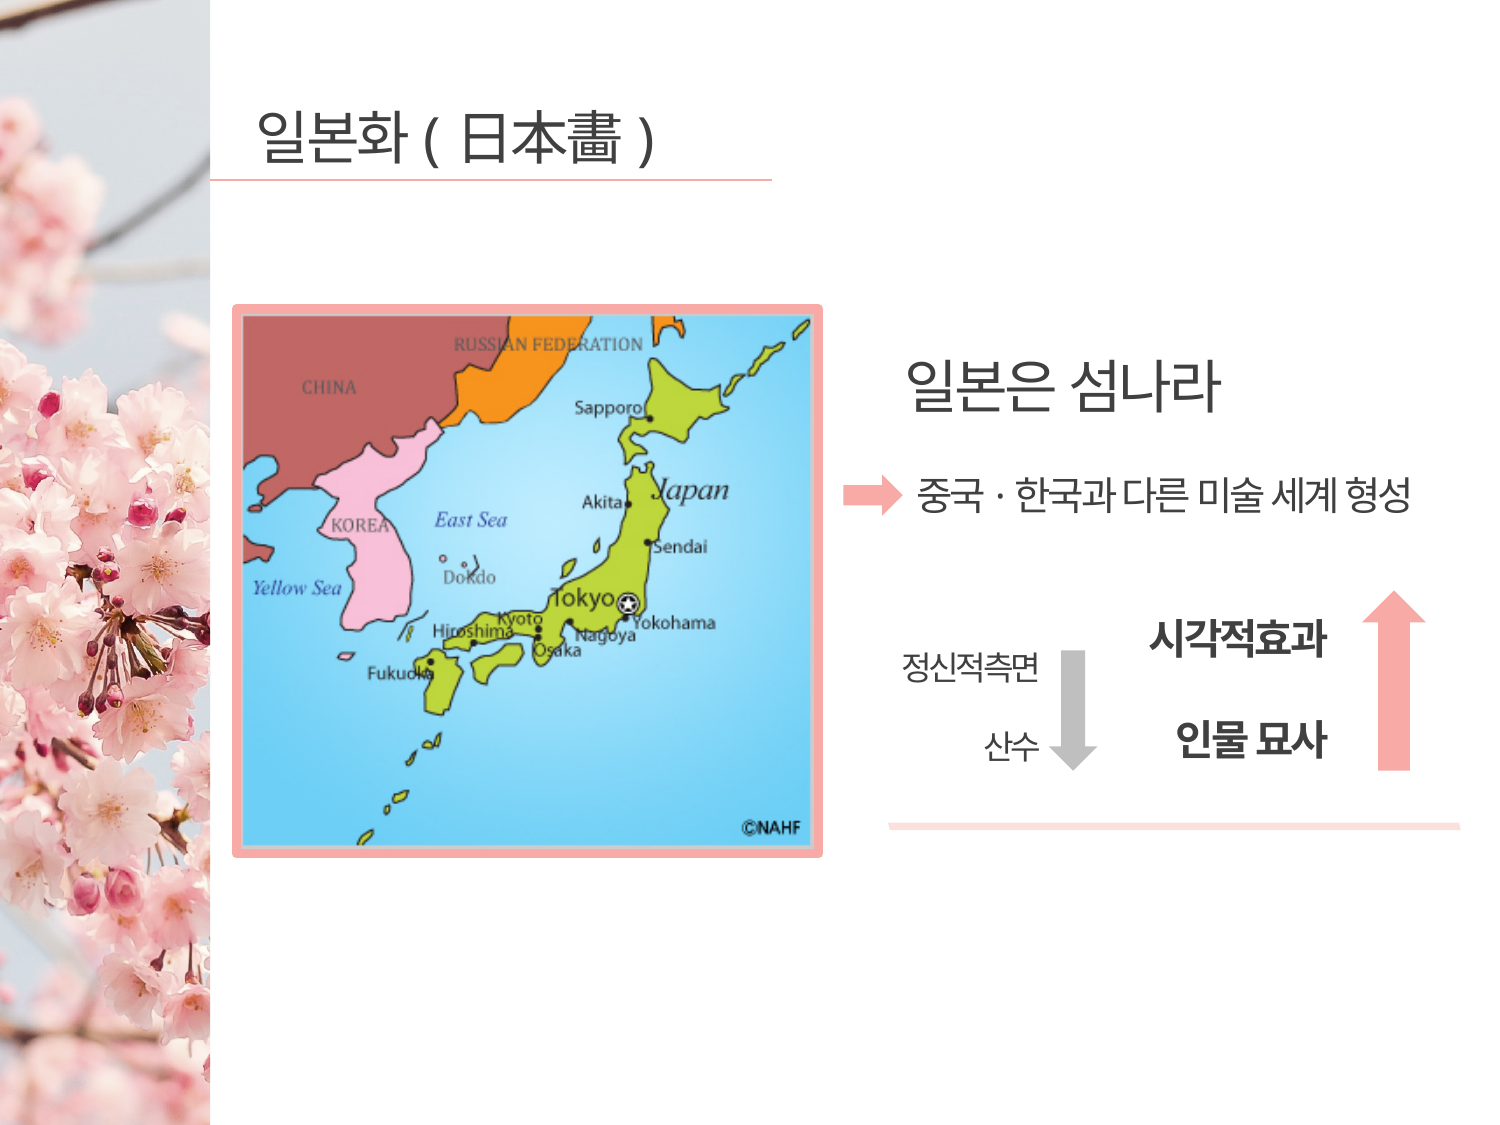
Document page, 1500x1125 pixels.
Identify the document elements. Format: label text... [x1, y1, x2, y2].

picture [240, 313, 814, 849]
text_box [1048, 650, 1098, 771]
text_box [843, 474, 903, 516]
text_box 일본은 섬나라 [847, 342, 1280, 428]
picture [0, 0, 211, 1125]
text_box 중국·한국과 다른 미술 세계 형성 [901, 463, 1500, 526]
text_box 시각적효과 인물 묘사 [1076, 605, 1344, 771]
text_box [1361, 590, 1427, 771]
text_box 정신적측면 산수 [872, 639, 1056, 774]
text_box 일본화(日本畵) [240, 94, 709, 179]
text_box [886, 821, 1463, 832]
